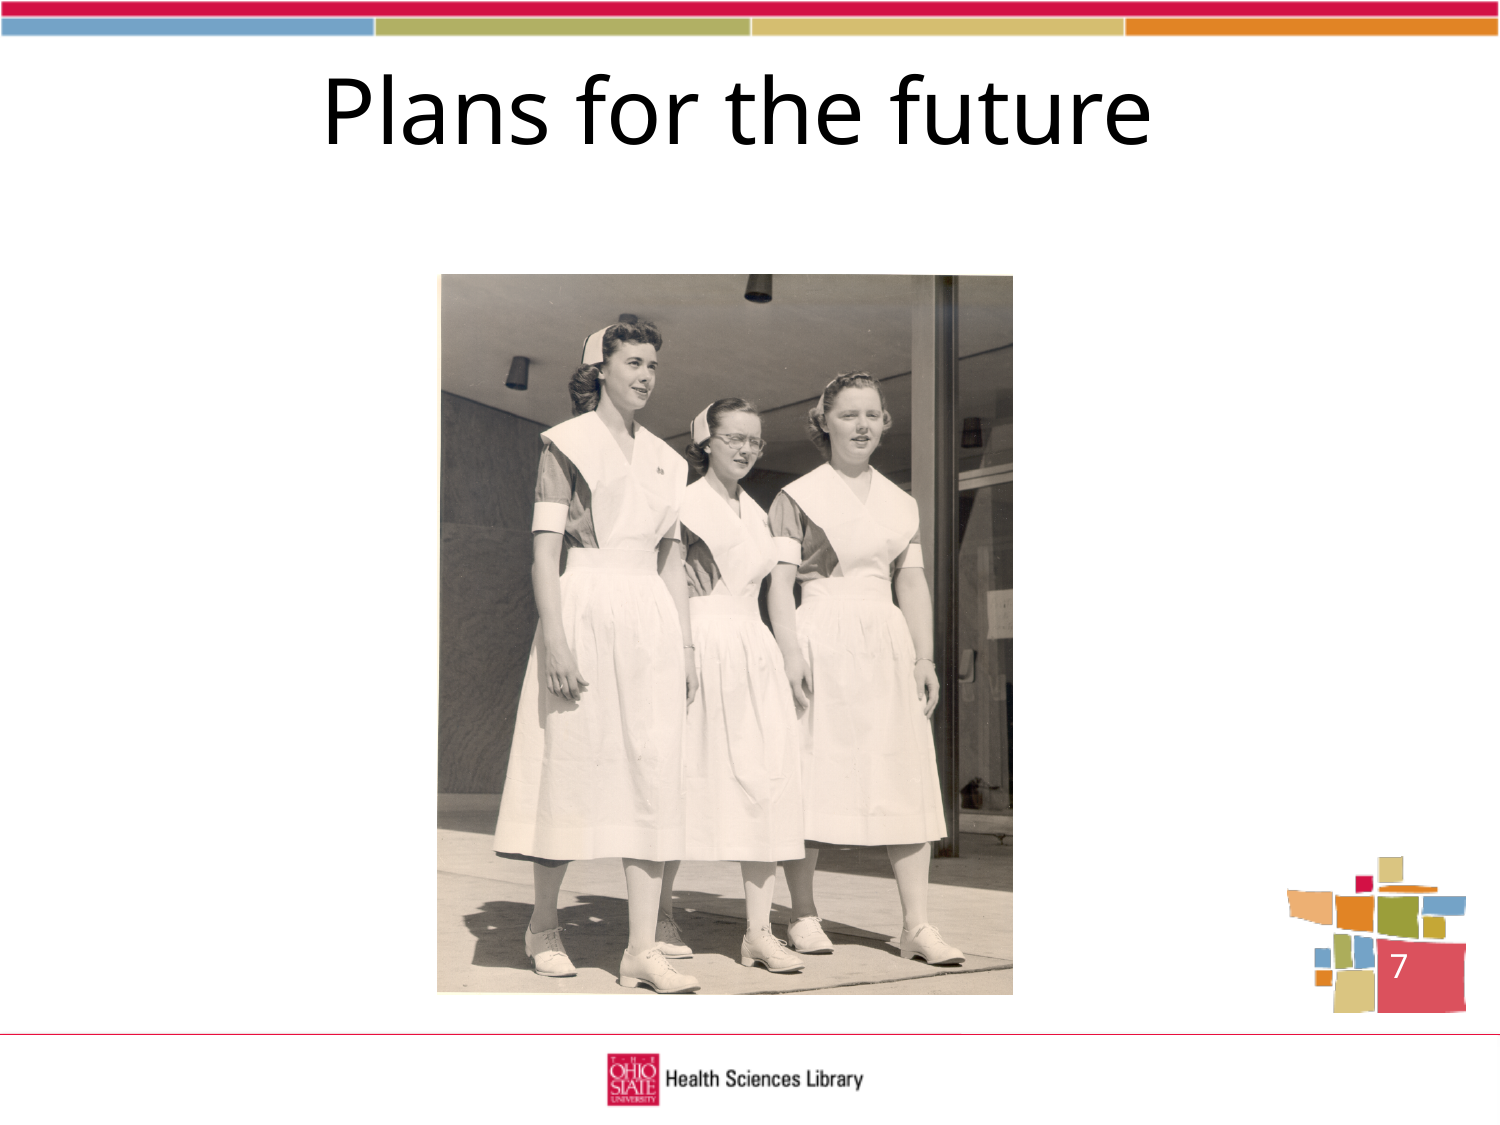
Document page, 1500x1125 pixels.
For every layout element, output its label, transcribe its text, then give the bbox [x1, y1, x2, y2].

title Plans for the future [75, 45, 1425, 233]
picture [0, 0, 1500, 38]
picture [1287, 856, 1466, 1013]
picture [0, 1035, 1500, 1125]
picture [437, 274, 1013, 996]
